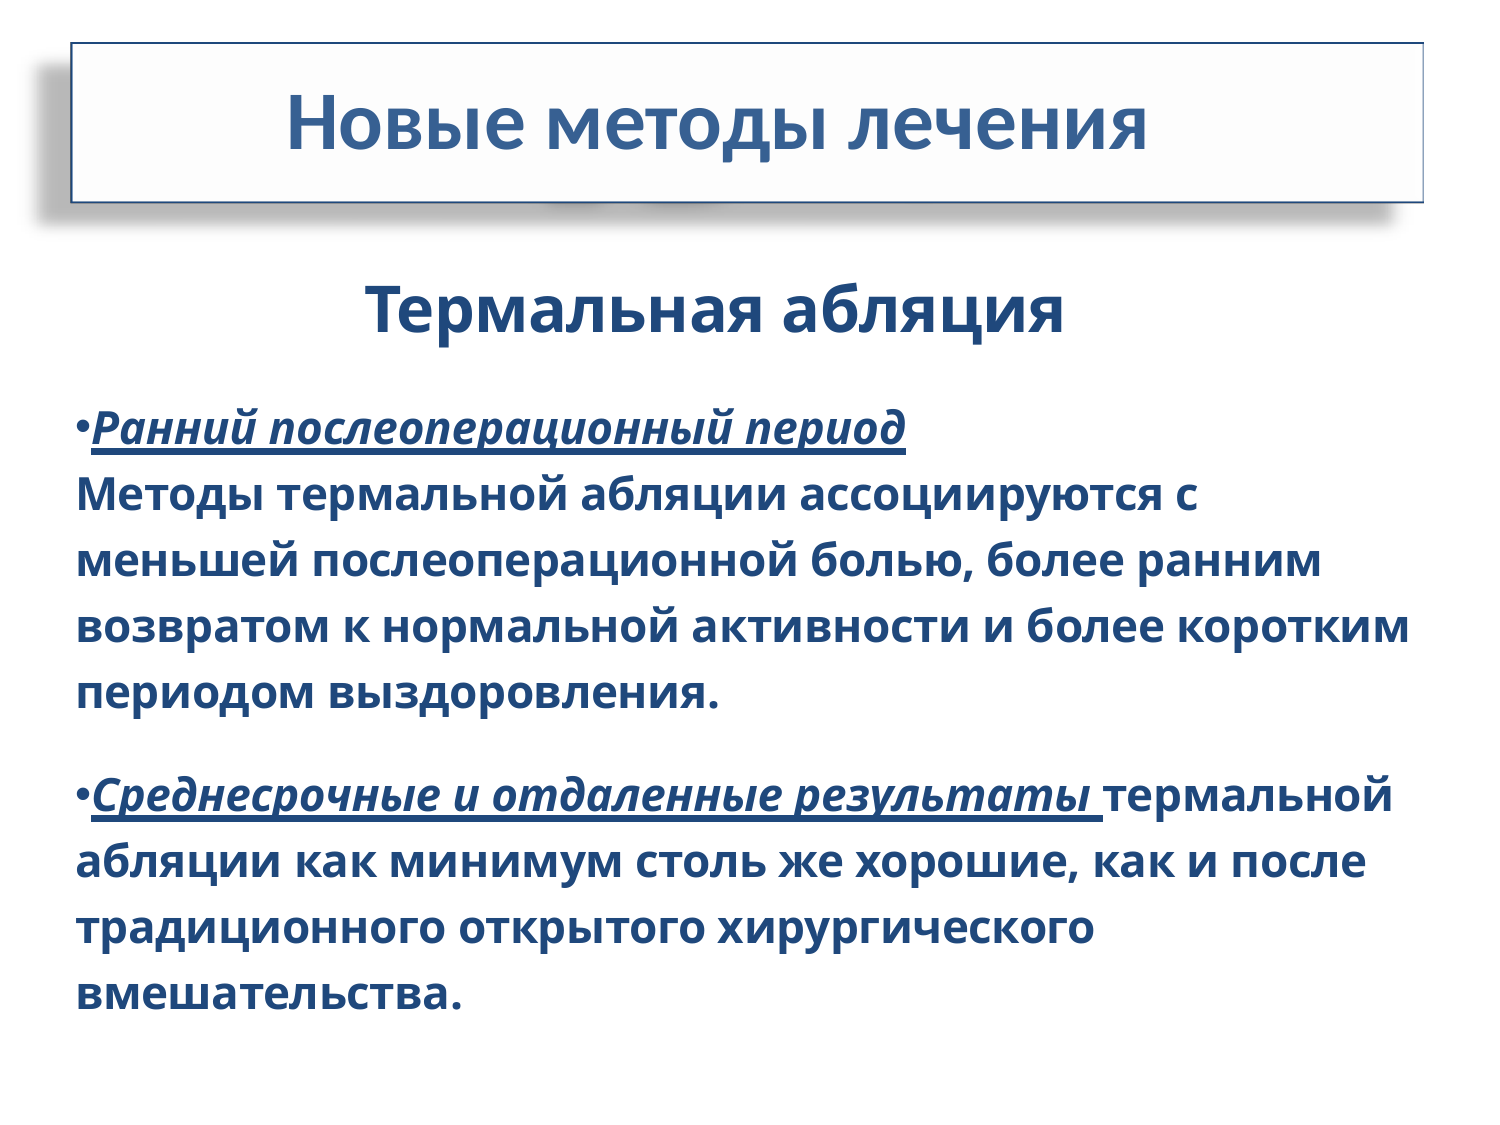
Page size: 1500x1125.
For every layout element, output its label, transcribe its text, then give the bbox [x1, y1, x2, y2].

text_box Ранний послеоперационный период Методы термальной абляции ассоциируются с меньшей послеоперационной болью, более ранним возвратом к нормальной активности и более коротким периодом выздоровления. Среднесрочные и отдаленные результаты термальной абляции как минимум столь же хорошие, как и после традиционного открытого хирургического вмешательства. [75, 387, 1450, 1019]
text_box Новые методы лечения [12, 36, 1425, 247]
text_box Термальная абляция [362, 269, 1188, 345]
